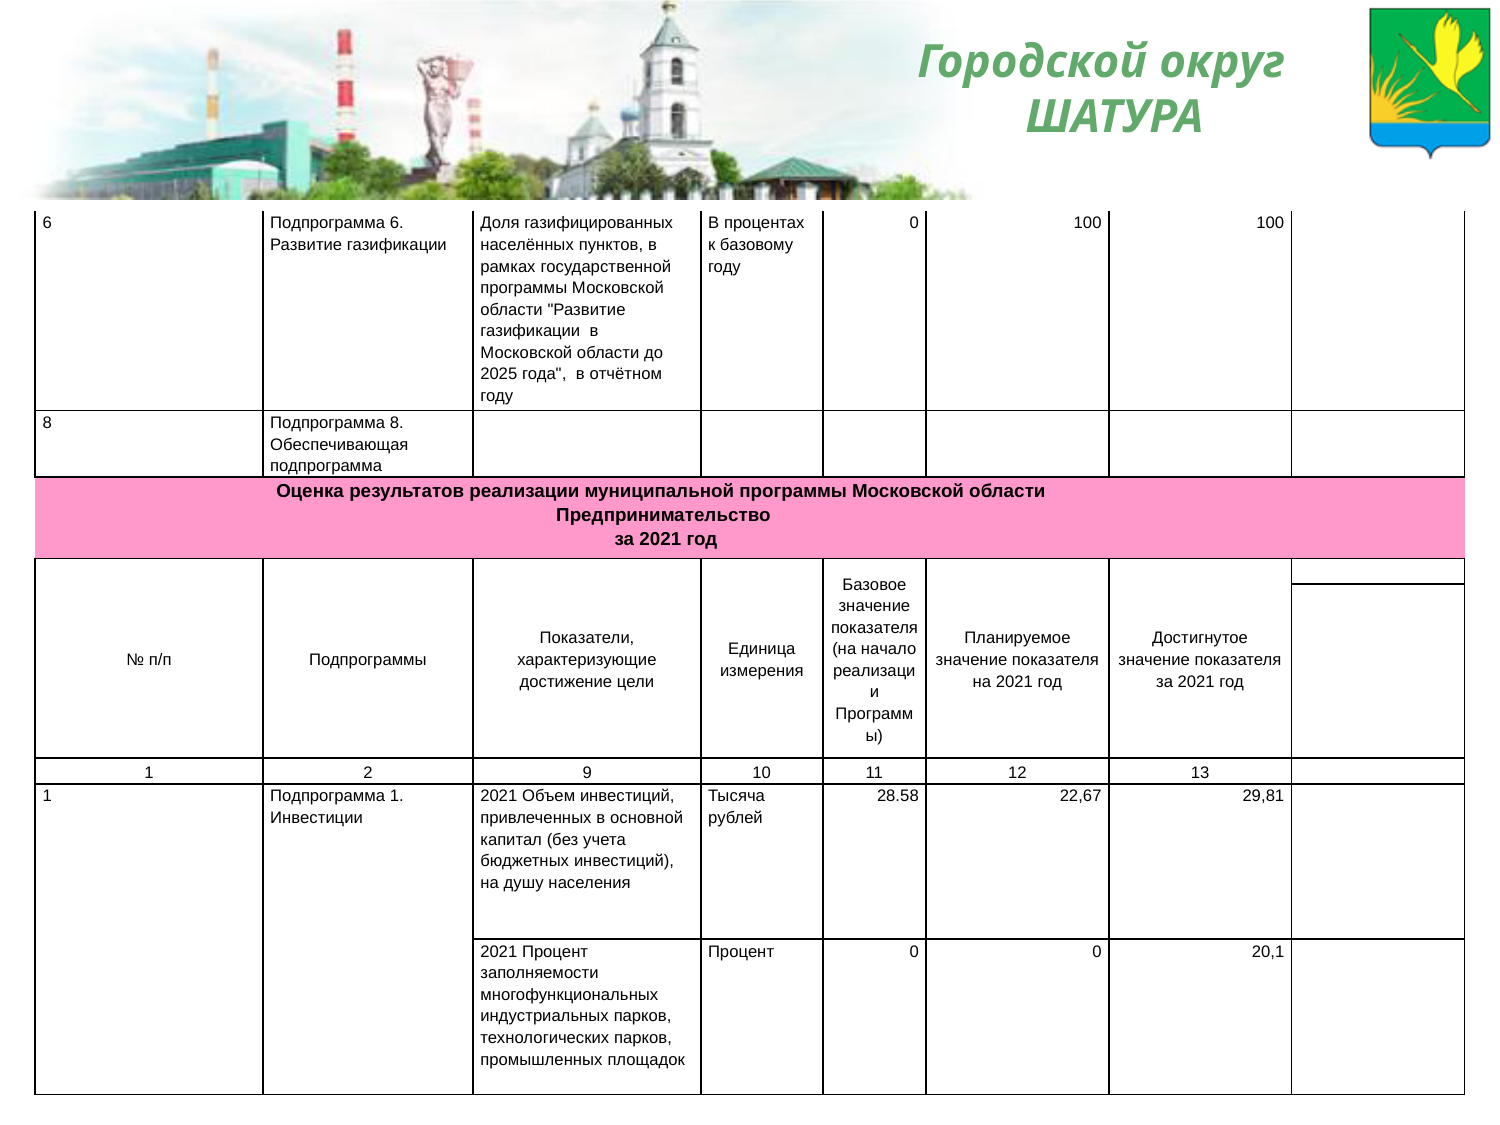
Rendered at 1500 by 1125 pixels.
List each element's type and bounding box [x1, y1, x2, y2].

table_header [1110, 211, 1291, 410]
table_cell [927, 785, 1108, 938]
table_cell [36, 785, 262, 1094]
table_cell [824, 559, 925, 757]
table_header [702, 211, 822, 410]
table_header [1292, 211, 1464, 410]
table_cell [824, 785, 925, 938]
table_header [264, 211, 472, 410]
table_cell [1292, 559, 1464, 583]
table_cell [927, 940, 1108, 1094]
table_cell [1110, 785, 1291, 938]
text_box [985, 24, 1362, 149]
picture [1362, 0, 1500, 165]
table_cell [35, 478, 1465, 558]
table_cell [1292, 411, 1464, 476]
table_cell [474, 759, 700, 783]
table_cell [1292, 940, 1464, 1094]
table_cell [1292, 759, 1464, 783]
table_cell [702, 559, 822, 757]
table_cell [1292, 785, 1464, 938]
table_cell [474, 559, 700, 757]
table_cell [824, 759, 925, 783]
table_cell [36, 559, 262, 757]
table_cell [1110, 411, 1291, 476]
table_header [474, 211, 700, 410]
table_cell [264, 785, 472, 1094]
table_cell [1292, 585, 1464, 757]
table_cell [474, 411, 700, 476]
table_cell [264, 759, 472, 783]
table_cell [36, 759, 262, 783]
table_cell [474, 785, 700, 938]
table_cell [702, 759, 822, 783]
table_cell [927, 411, 1108, 476]
table_cell [1110, 940, 1291, 1094]
table_cell [264, 559, 472, 757]
table_header [824, 211, 925, 410]
table_header [36, 211, 262, 410]
table_cell [927, 759, 1108, 783]
table_cell [36, 411, 262, 476]
table_cell [702, 411, 822, 476]
table_cell [824, 940, 925, 1094]
table_header [927, 211, 1108, 410]
table_cell [824, 411, 925, 476]
table_cell [927, 559, 1108, 757]
picture [0, 0, 985, 200]
table_cell [474, 940, 700, 1094]
table_cell [1110, 559, 1291, 757]
table_cell [702, 785, 822, 938]
table_cell [264, 411, 472, 476]
table_cell [702, 940, 822, 1094]
table_cell [1110, 759, 1291, 783]
